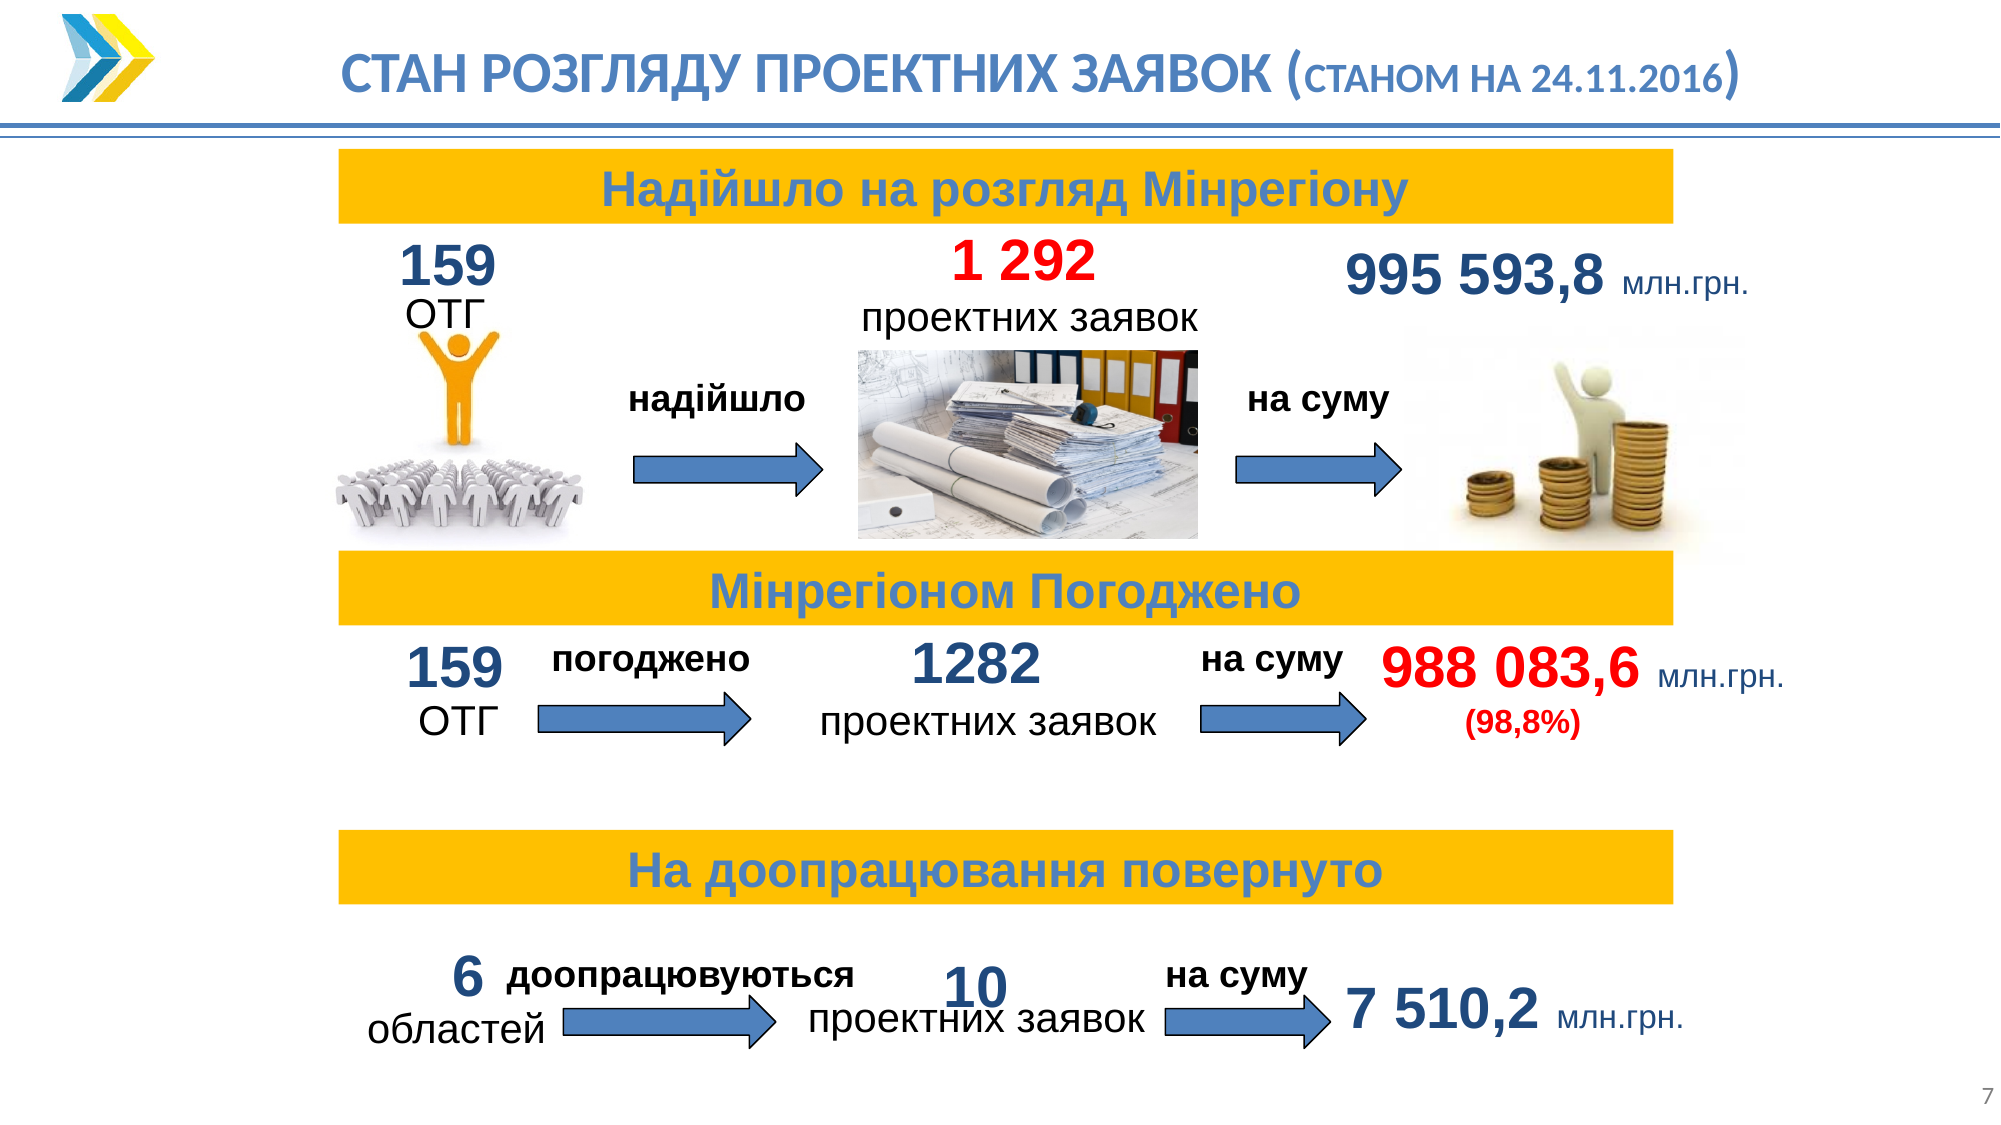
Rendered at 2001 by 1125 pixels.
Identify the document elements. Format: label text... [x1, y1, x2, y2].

text_box 7 510,2 млн.грн. [1330, 962, 1745, 1048]
text_box ОТГ [332, 278, 558, 312]
text_box [563, 995, 776, 1049]
text_box 988 083,6 млн.грн. [1366, 621, 1827, 707]
text_box [648, 443, 823, 497]
text_box 995 593,8 млн.грн. [1330, 228, 1792, 314]
text_box 10 [881, 942, 1071, 1027]
text_box проектних заявок [846, 290, 1213, 346]
picture [857, 349, 1199, 539]
text_box 1282 [788, 626, 1166, 720]
text_box (98,8%) [1450, 692, 1638, 747]
picture [267, 314, 644, 551]
text_box 159 [244, 219, 654, 305]
text_box СТАН РОЗГЛЯДУ ПРОЕКТНИХ ЗАЯВОК (СТАНОМ НА 24.11.2016) [196, 26, 1886, 111]
text_box проектних заявок [811, 692, 1166, 752]
picture [1404, 326, 1745, 570]
text_box 6 [373, 930, 563, 994]
picture [54, 1, 172, 113]
text_box 159 [313, 621, 598, 707]
text_box надійшло [648, 373, 812, 426]
text_box на суму [1153, 949, 1320, 1002]
text_box [556, 692, 751, 746]
text_box доопрацювуються [563, 949, 859, 1002]
text_box на суму [1189, 633, 1356, 686]
text_box 1 292 [835, 224, 1213, 351]
text_box ОТГ [361, 685, 556, 751]
text_box [1236, 443, 1399, 497]
text_box [1165, 995, 1331, 1049]
text_box На доопрацювання повернуто [338, 829, 1674, 905]
text_box областей [326, 994, 587, 1060]
text_box Мінрегіоном Погоджено [338, 550, 1674, 626]
text_box [1200, 692, 1367, 746]
text_box проектних заявок [799, 989, 1154, 1049]
text_box Надійшло на розгляд Мінрегіону [338, 148, 1674, 224]
text_box на суму [1235, 373, 1399, 426]
text_box погоджено [550, 633, 752, 686]
